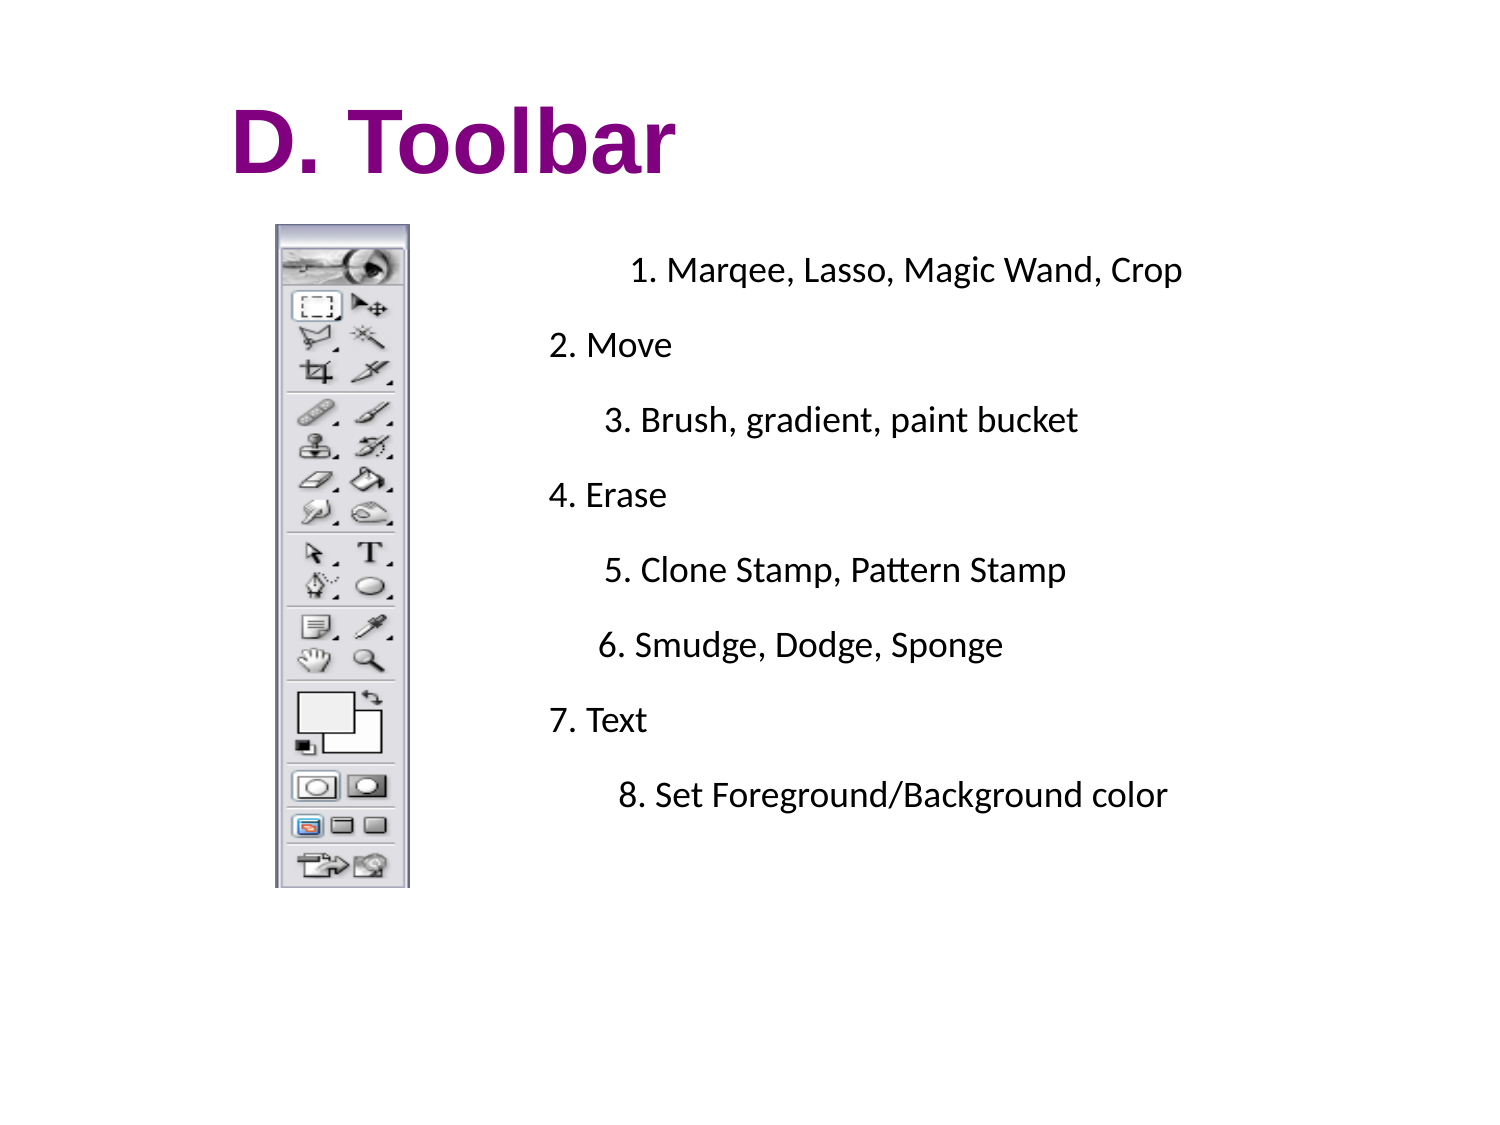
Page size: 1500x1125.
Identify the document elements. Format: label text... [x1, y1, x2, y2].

text_box 8. Set Foreground/Background color [603, 762, 1185, 823]
text_box 2. Move [534, 312, 688, 373]
text_box 4. Erase [533, 462, 683, 523]
text_box 3. Brush, gradient, paint bucket [589, 387, 1095, 448]
text_box 1. Marqee, Lasso, Magic Wand, Crop [614, 237, 1207, 298]
text_box 6. Smudge, Dodge, Sponge [583, 612, 1020, 673]
text_box 5. Clone Stamp, Pattern Stamp [588, 537, 1083, 598]
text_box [274, 224, 410, 888]
text_box D. Toolbar [215, 74, 693, 200]
text_box 7. Text [534, 687, 663, 748]
